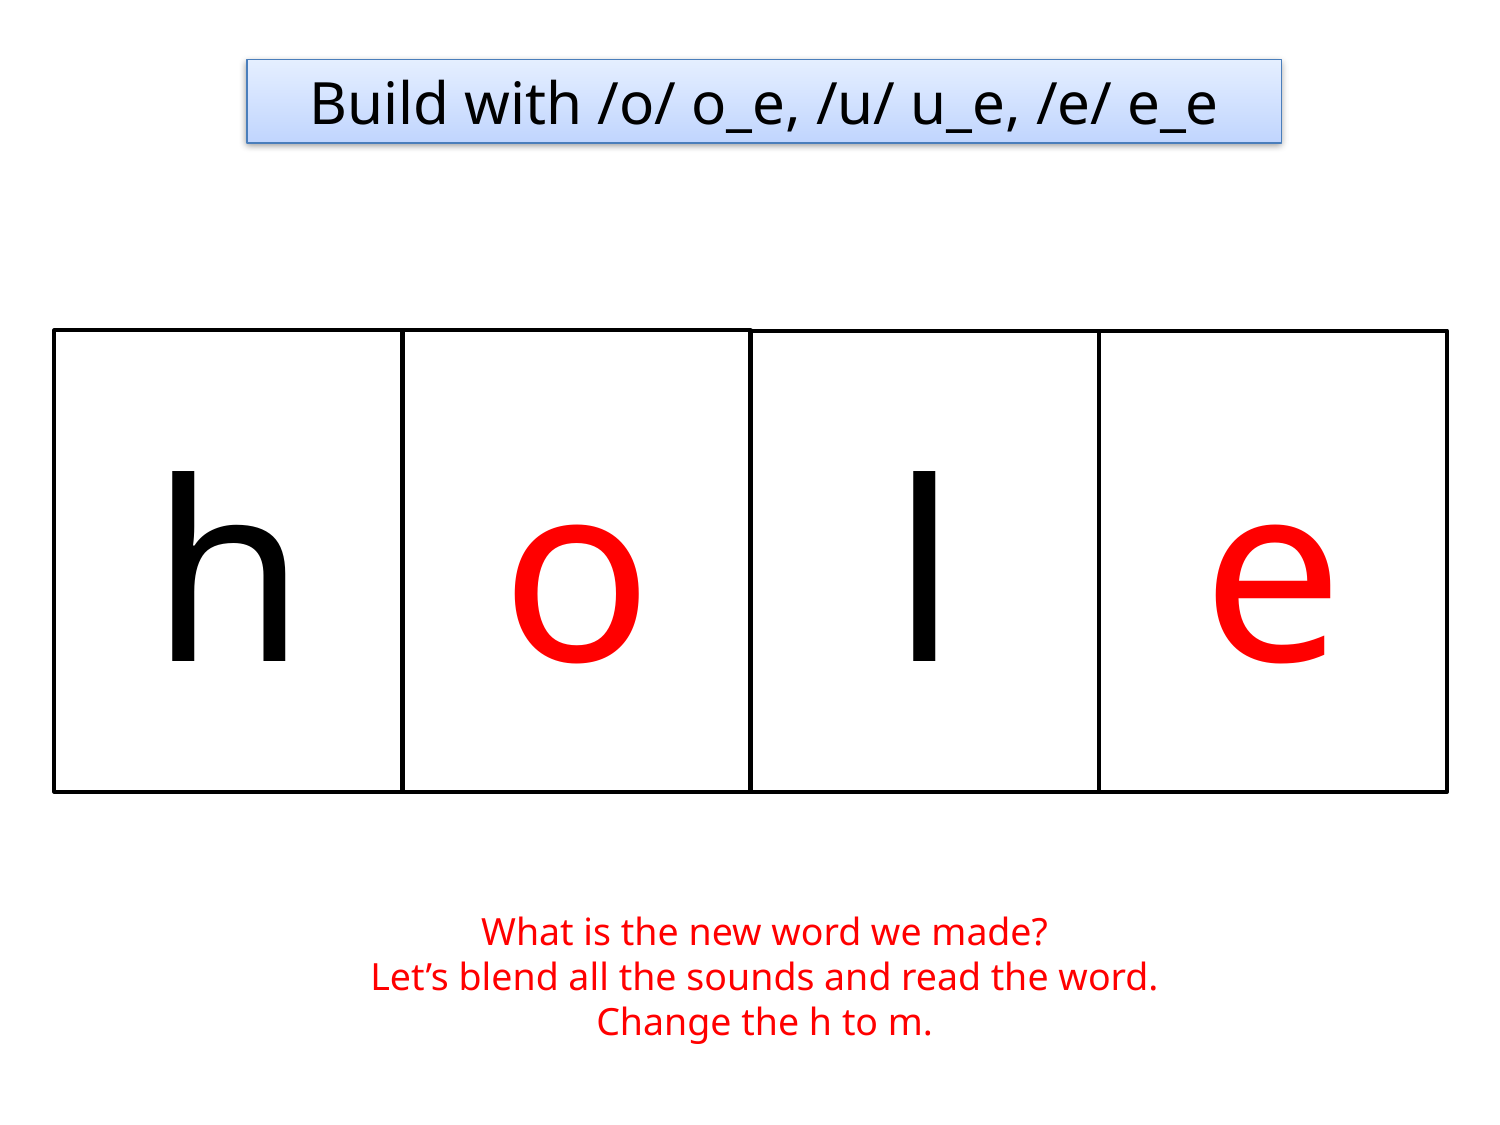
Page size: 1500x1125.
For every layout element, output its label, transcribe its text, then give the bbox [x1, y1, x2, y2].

text_box l [749, 329, 1097, 794]
text_box Build with /o/ o_e, /u/ u_e, /e/ e_e [246, 59, 1282, 144]
text_box e [1097, 329, 1449, 794]
text_box What is the new word we made? Let’s blend all the sounds and read the word. Change the h to m. [241, 900, 1288, 1051]
text_box o [400, 328, 753, 794]
text_box h [52, 328, 400, 794]
